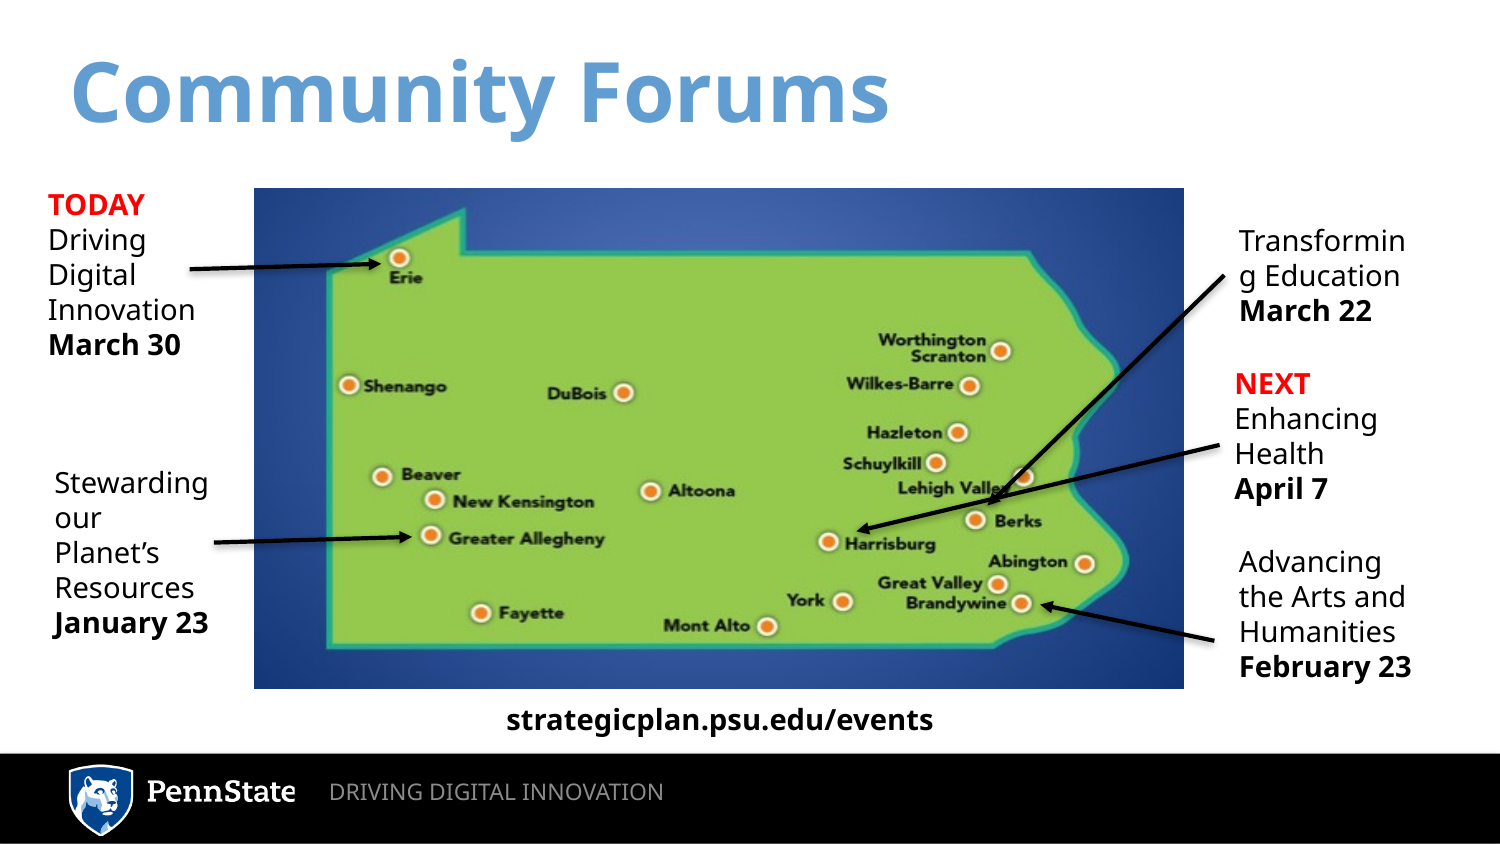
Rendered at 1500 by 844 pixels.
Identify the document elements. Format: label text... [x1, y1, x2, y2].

title Community Forums [55, 0, 1434, 201]
text_box Stewarding our Planet’s Resources January 23 [39, 457, 226, 647]
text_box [189, 263, 382, 270]
text_box Transforming Education March 22 [1224, 215, 1434, 335]
text_box strategicplan.psu.edu/events [491, 694, 1193, 745]
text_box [213, 536, 413, 543]
picture [254, 188, 1184, 689]
text_box Driving digital innovation [313, 761, 1077, 822]
text_box TODAY Driving Digital Innovation March 30 [33, 179, 255, 369]
text_box Advancing the Arts and Humanities February 23 [1224, 535, 1436, 691]
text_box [987, 275, 1225, 506]
text_box NEXT Enhancing Health April 7 [1224, 357, 1429, 513]
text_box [856, 444, 1220, 532]
picture [68, 764, 295, 836]
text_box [1039, 604, 1215, 641]
